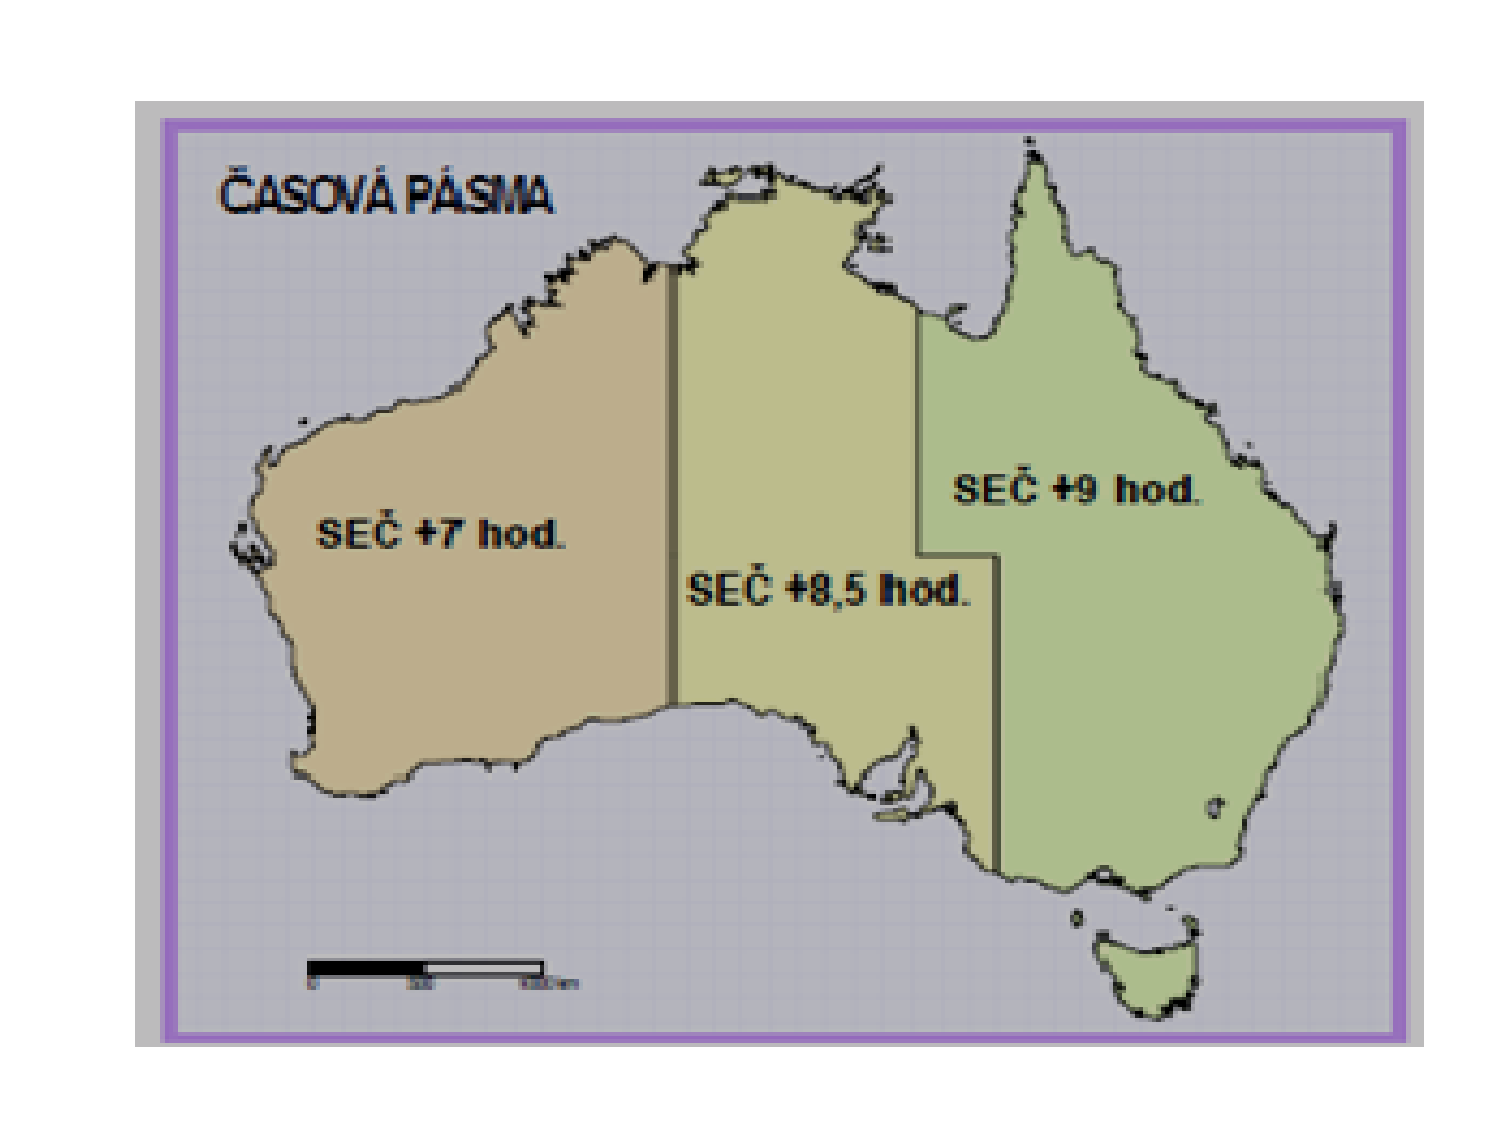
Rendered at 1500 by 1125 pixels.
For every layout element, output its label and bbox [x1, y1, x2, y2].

picture [135, 101, 1424, 1047]
